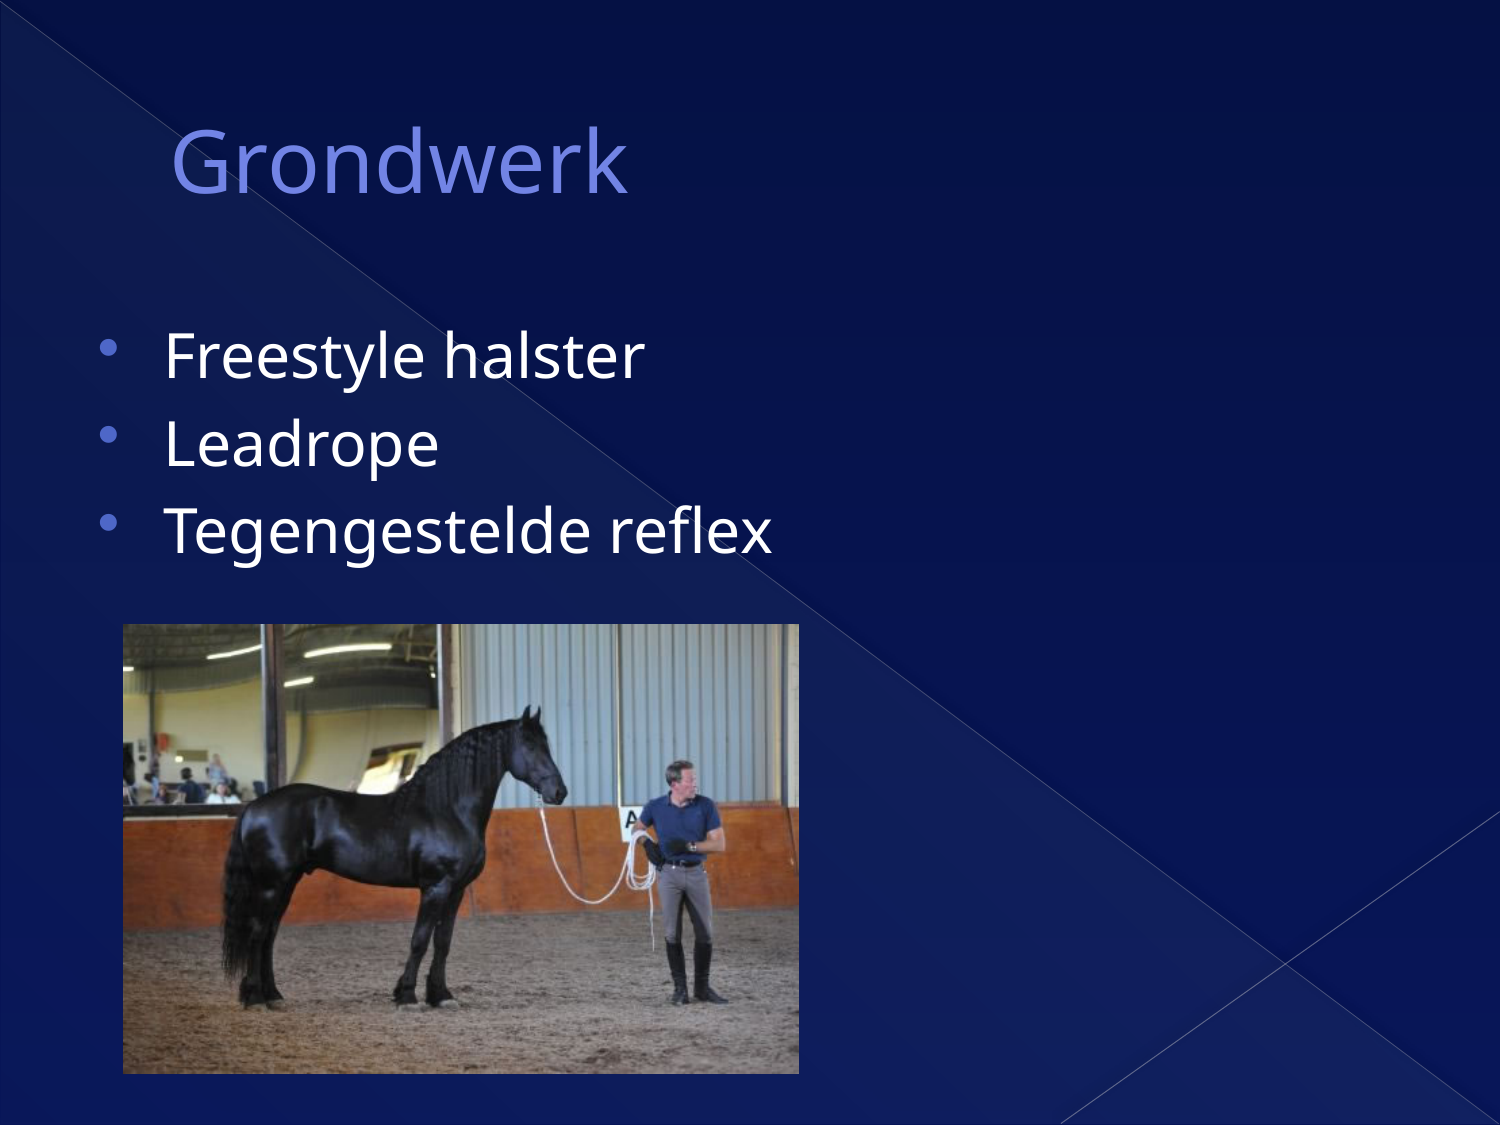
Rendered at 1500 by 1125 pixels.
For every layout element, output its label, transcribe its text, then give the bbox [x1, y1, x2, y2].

picture [123, 624, 799, 1074]
title Grondwerk [75, 43, 1425, 274]
list Freestyle halster Leadrope Tegengestelde reflex [75, 308, 1425, 1059]
